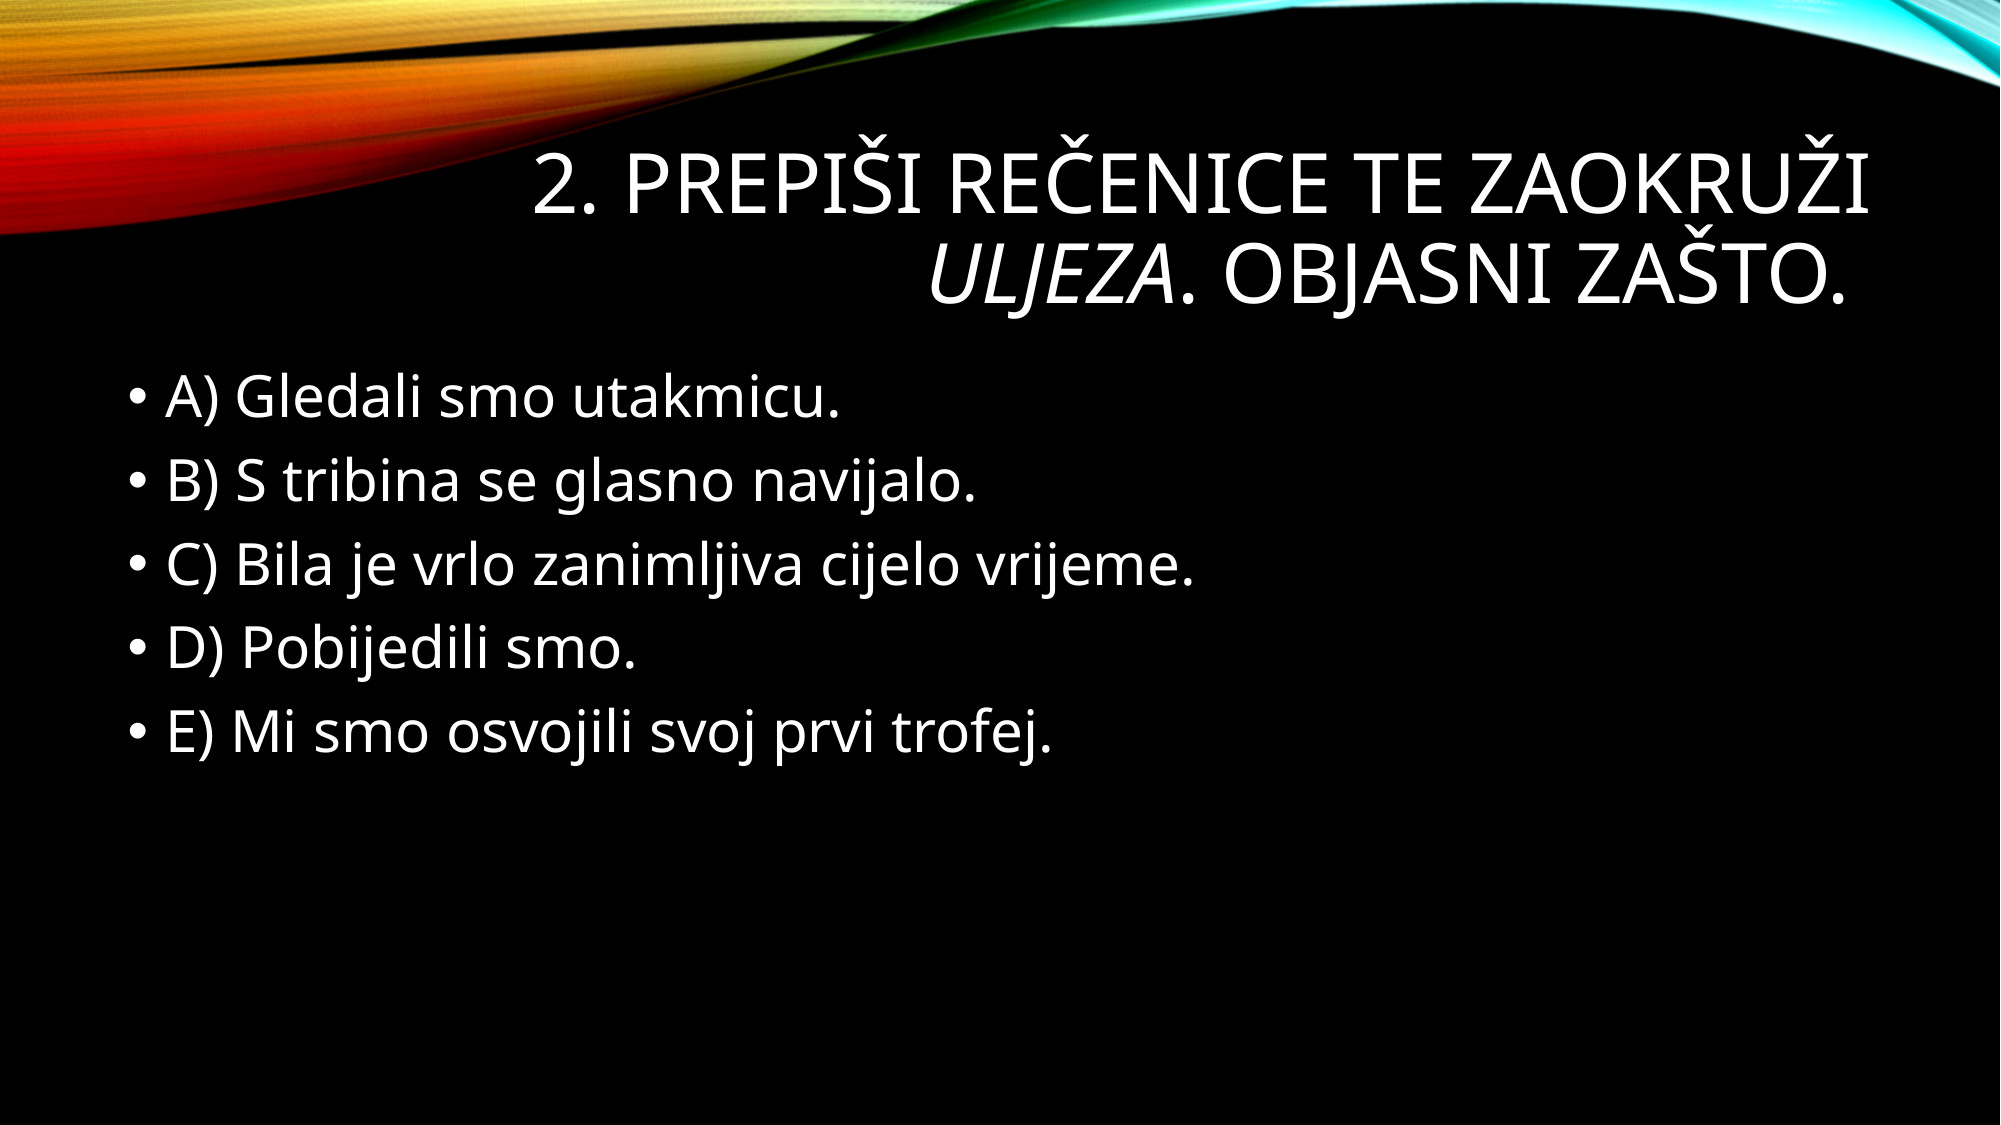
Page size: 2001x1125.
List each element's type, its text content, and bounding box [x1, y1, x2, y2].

picture [0, 0, 2000, 237]
title 2. Prepiši rečenice te zaokruži uljeza. Objasni zašto. [474, 125, 1888, 338]
list A) Gledali smo utakmicu. B) S tribina se glasno navijalo. C) Bila je vrlo zanimljiva cijelo vrijeme. D) Pobijedili smo. E) Mi smo osvojili svoj prvi trofej. [112, 360, 1888, 1021]
